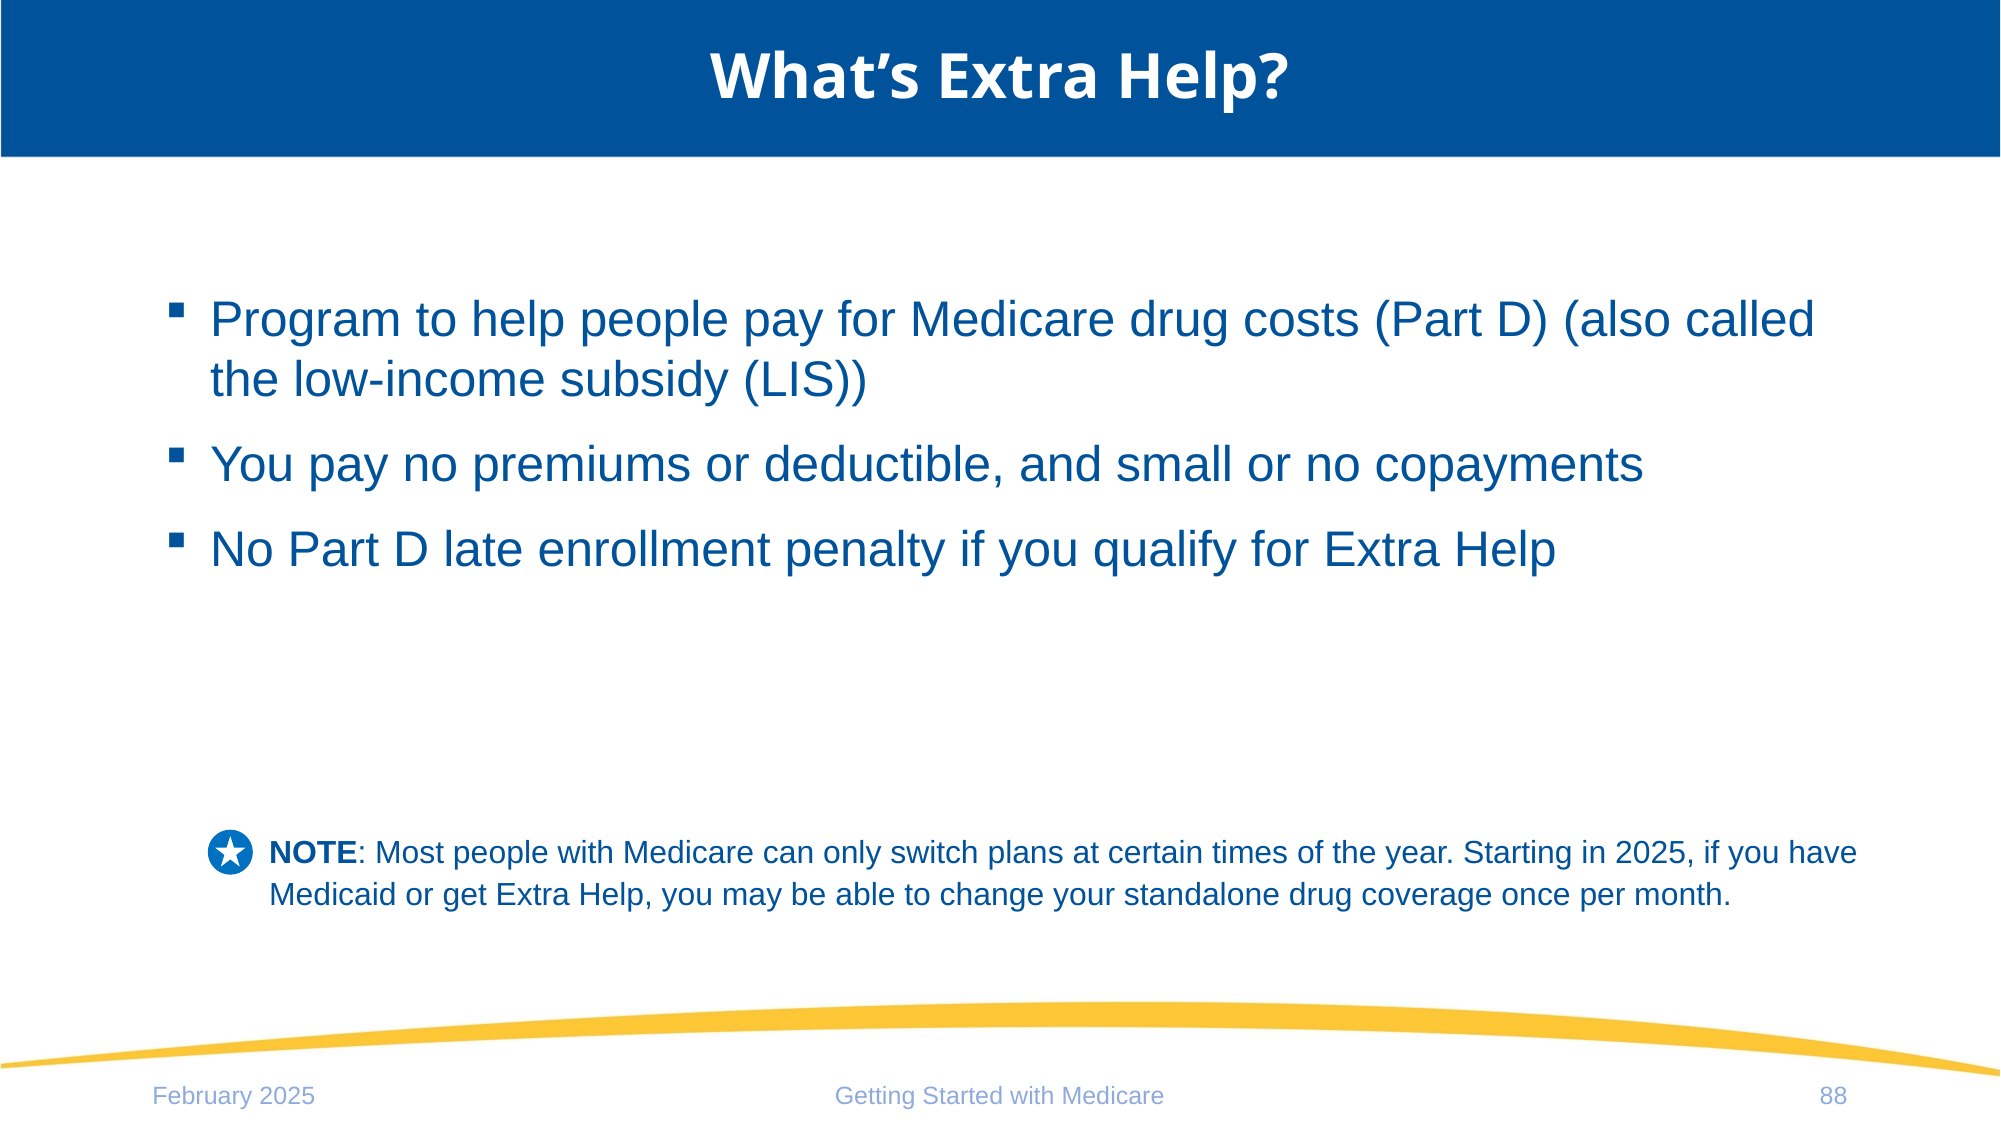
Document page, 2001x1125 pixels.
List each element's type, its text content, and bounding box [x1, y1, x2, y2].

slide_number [137, 1065, 588, 1125]
footer Getting Started with Medicare [662, 1065, 1338, 1125]
title What’s Extra Help? [0, 0, 2000, 158]
picture [0, 0, 2001, 1125]
slide_number 88 [1412, 1065, 1863, 1125]
list Program to help people pay for Medicare drug costs (Part D) (also called the low-income subsidy (LIS)) You pay no premiums or deductible, and small or no copayments No Part D late enrollment penalty if you qualify for Extra Help [150, 278, 1863, 692]
list NOTE: Most people with Medicare can only switch plans at certain times of the year. Starting in 2025, if you have Medicaid or get Extra Help, you may be able to change your standalone drug coverage once per month. [178, 820, 1916, 944]
text_box [206, 828, 254, 876]
